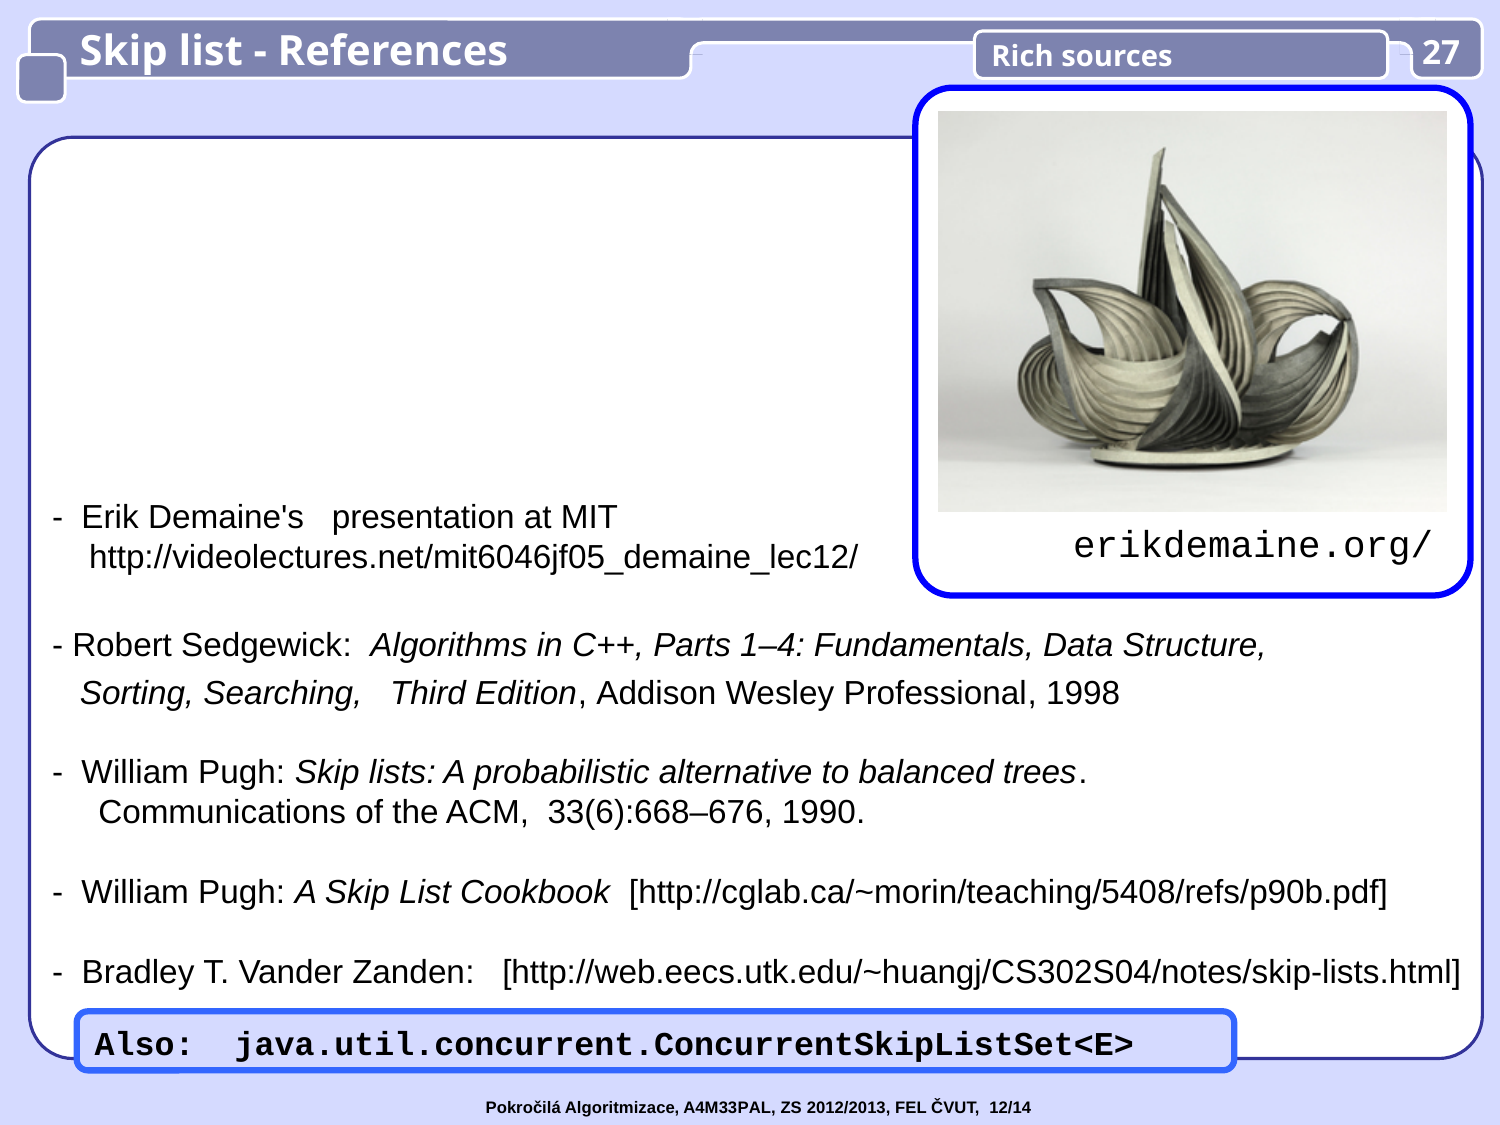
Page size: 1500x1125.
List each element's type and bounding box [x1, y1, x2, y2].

text_box [29, 87, 1483, 1125]
picture [938, 110, 1448, 512]
text_box [17, 18, 1483, 103]
